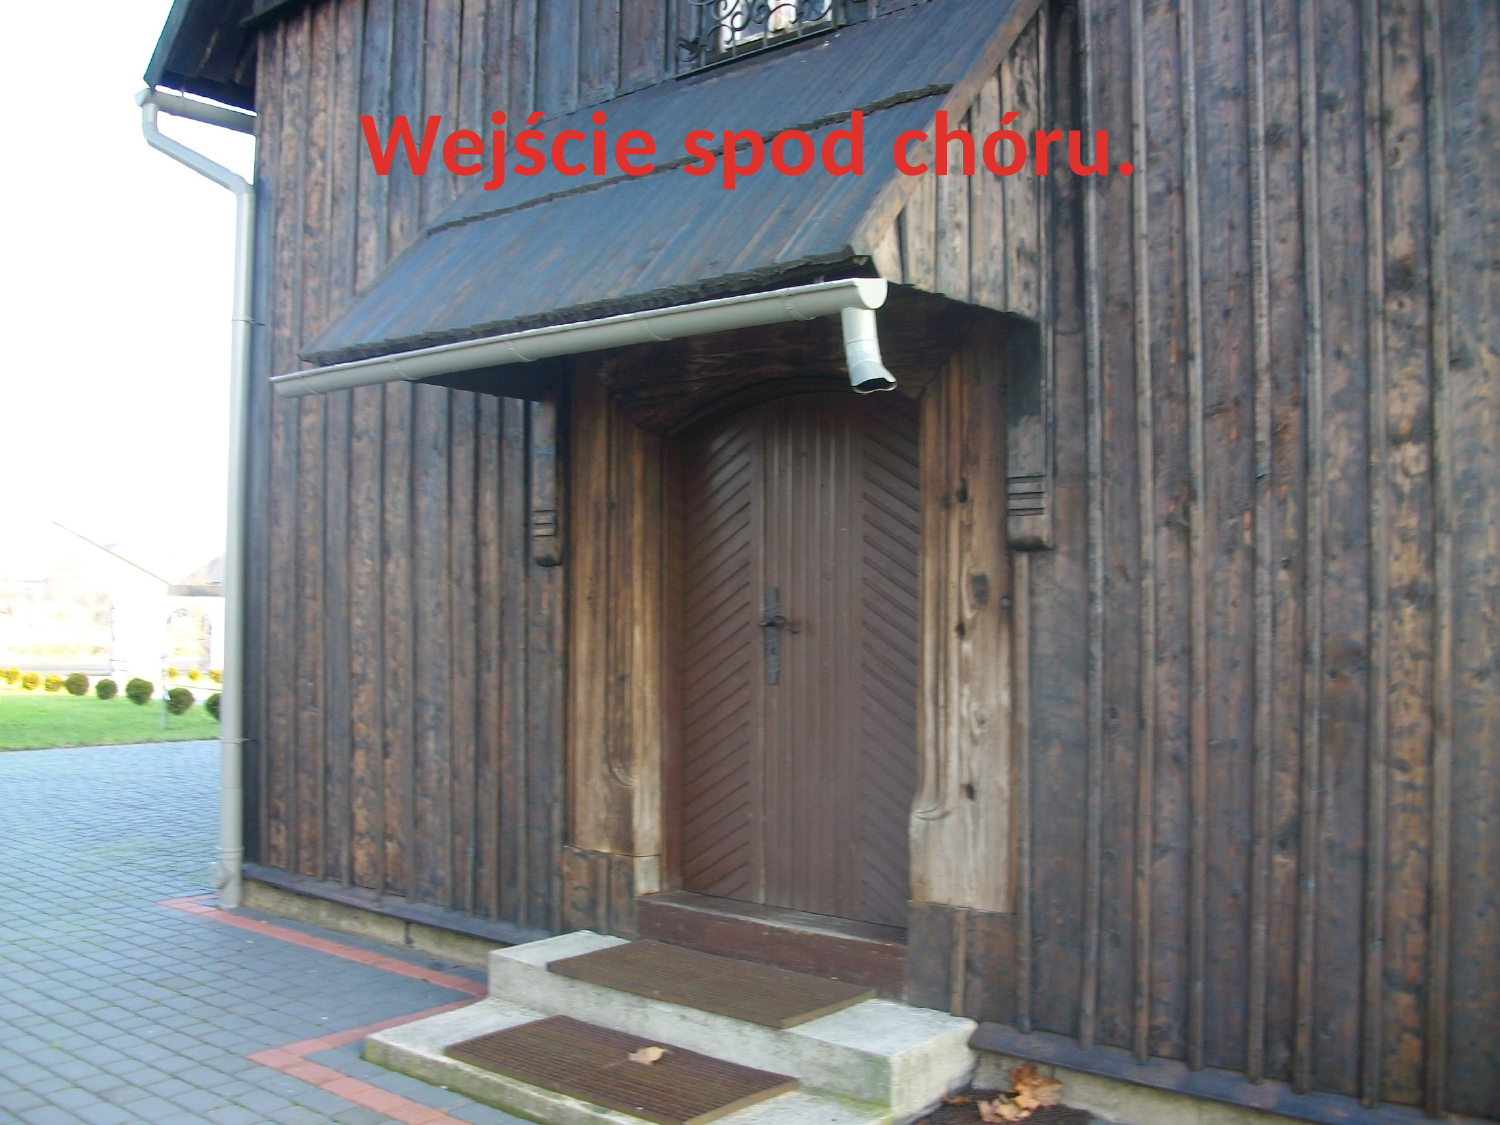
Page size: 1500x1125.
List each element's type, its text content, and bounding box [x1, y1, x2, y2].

picture [0, 0, 1500, 1125]
title Wejście spod chóru. [75, 45, 1425, 233]
